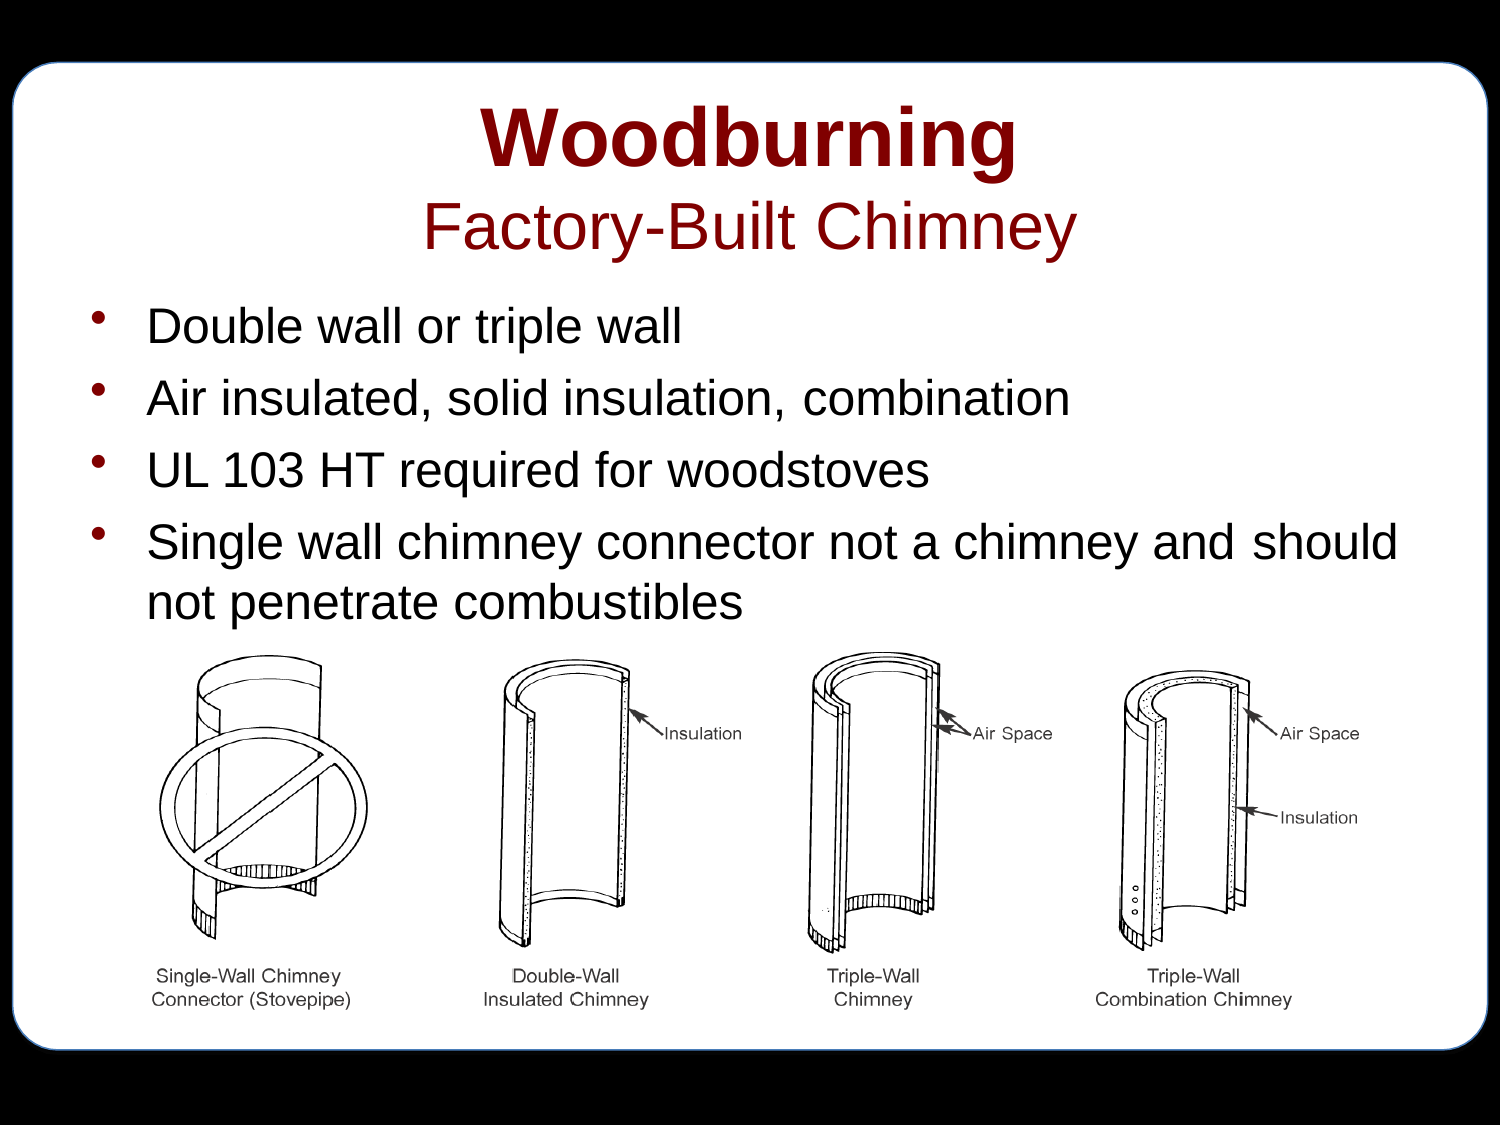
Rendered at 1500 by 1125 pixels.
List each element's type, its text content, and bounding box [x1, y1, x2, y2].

text_box Factory-Built Chimney Double wall or triple wall Air insulated, solid insulation, combination UL 103 HT required for woodstoves Single wall chimney connector not a chimney and should not penetrate combustibles [87, 140, 1406, 630]
picture [11, 65, 1489, 1055]
title Woodburning [478, 80, 1023, 140]
text_box [12, 62, 1488, 1050]
text_box [149, 649, 1363, 1013]
